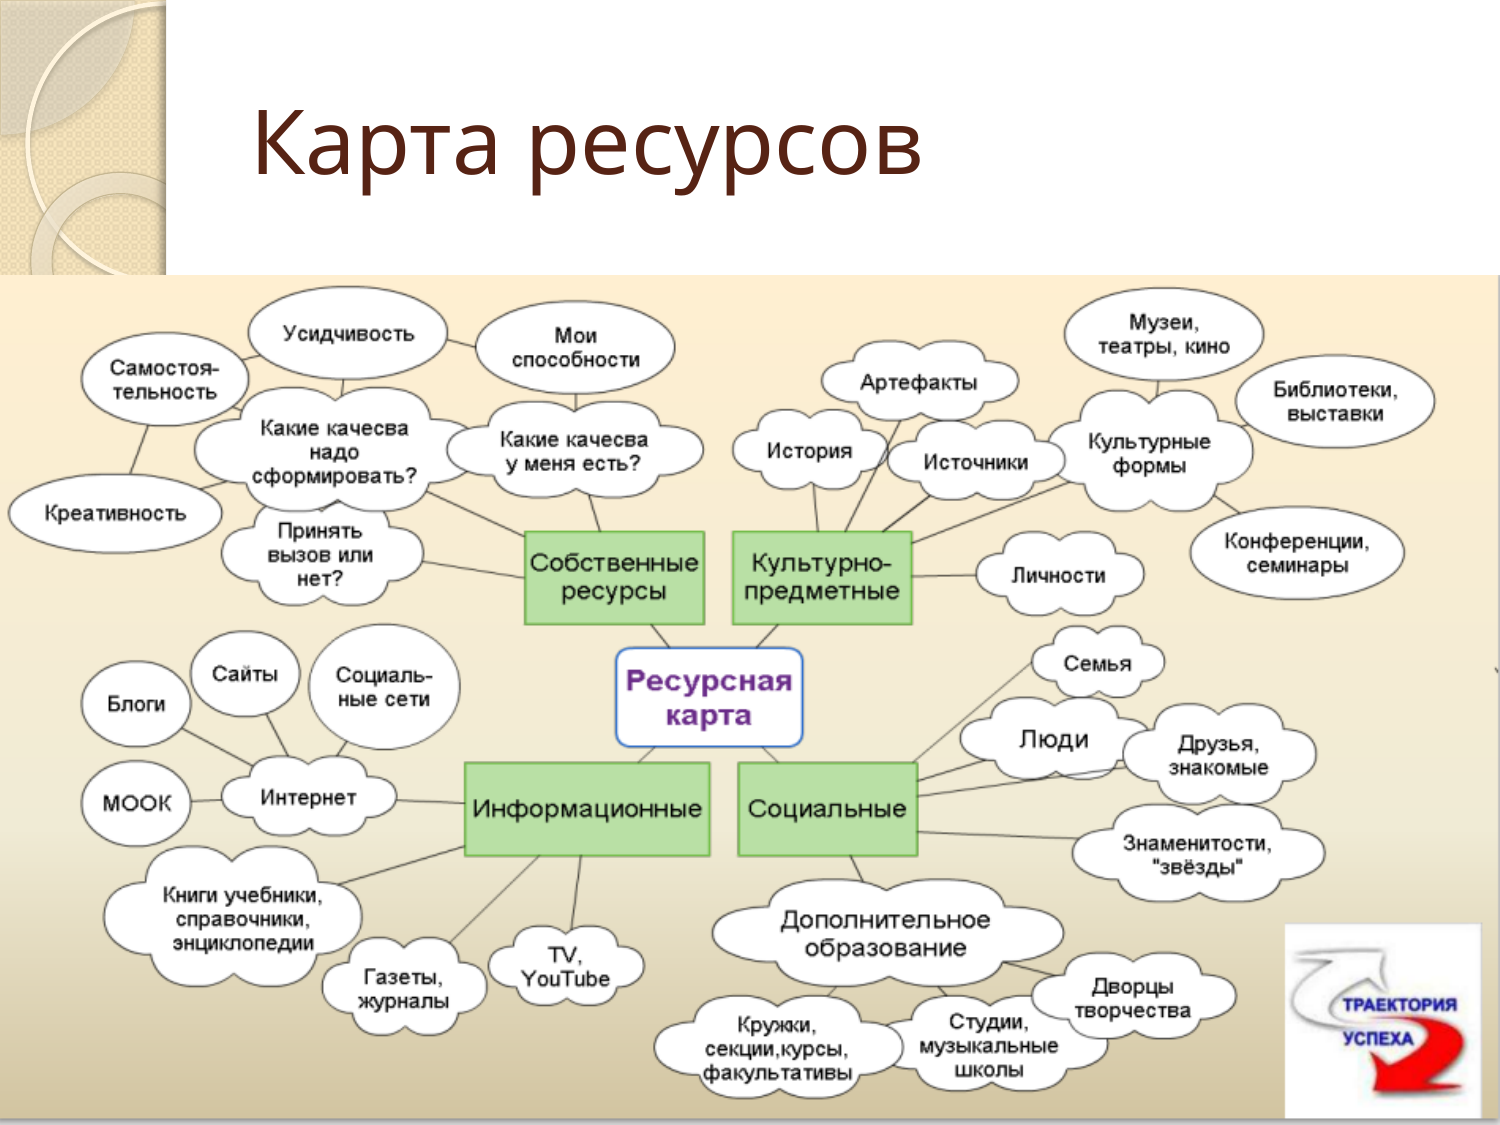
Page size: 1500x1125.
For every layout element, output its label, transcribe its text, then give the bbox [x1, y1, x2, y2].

title Карта ресурсов [235, 45, 1466, 233]
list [0, 275, 1500, 1125]
